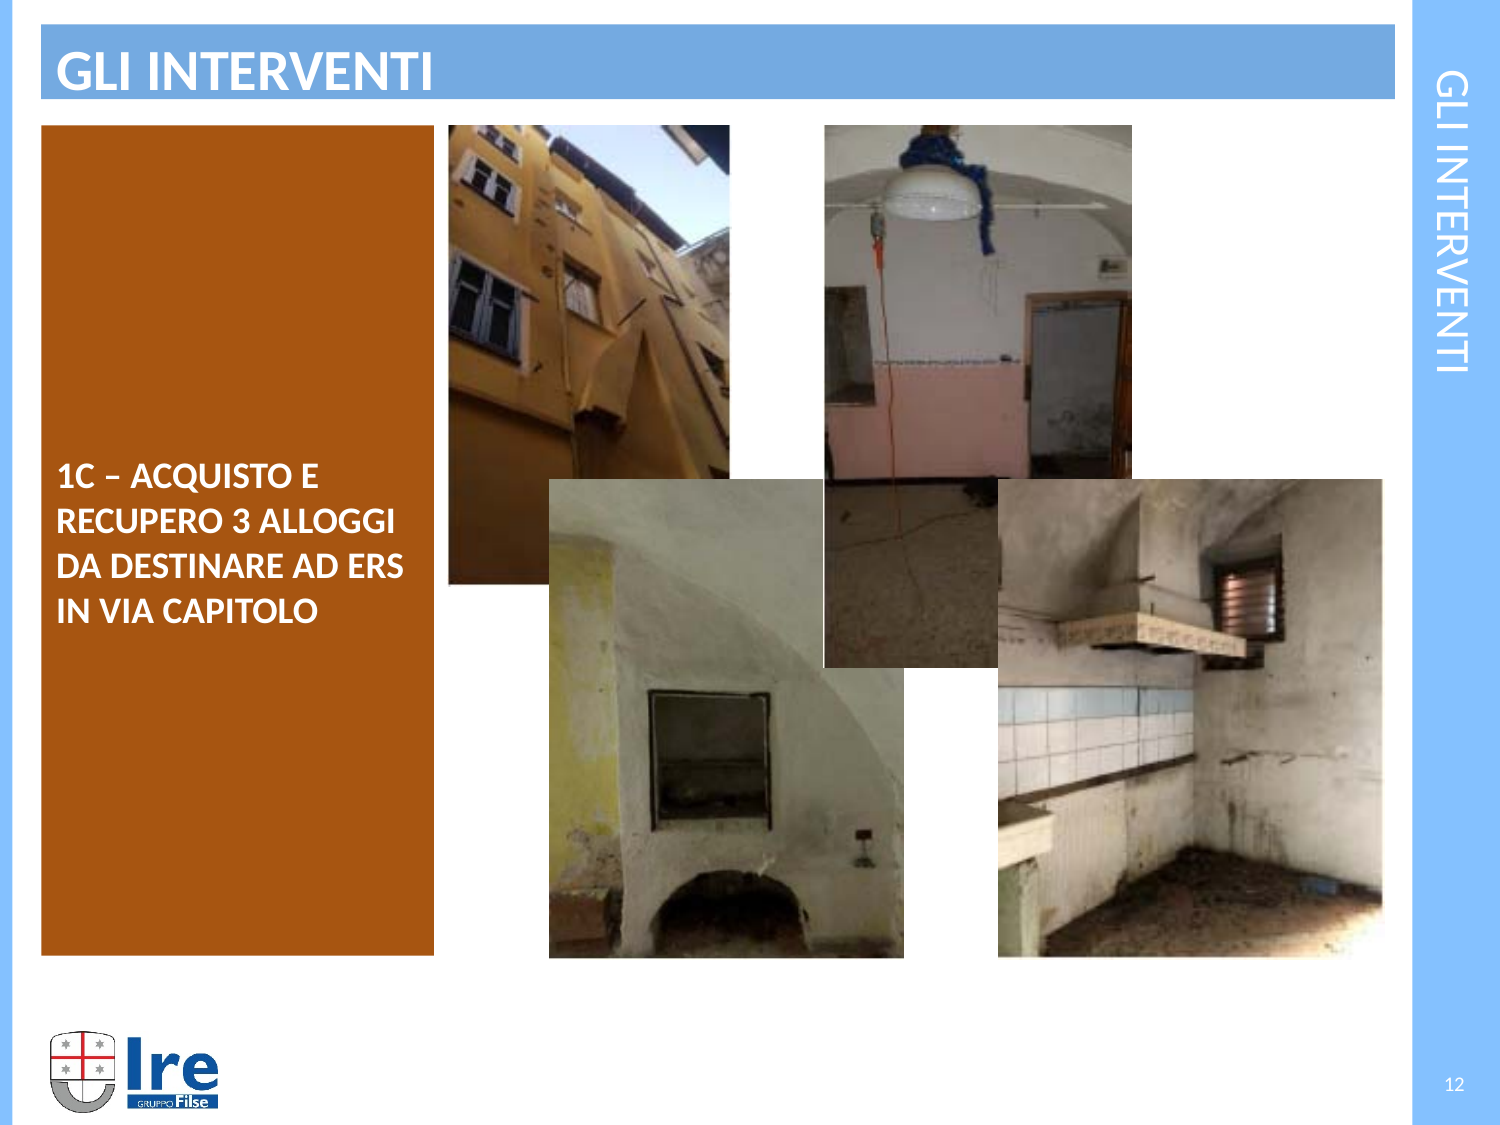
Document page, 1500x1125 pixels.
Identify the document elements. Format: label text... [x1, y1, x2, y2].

picture [447, 125, 1386, 961]
text_box GLI INTERVENTI [41, 24, 1395, 100]
text_box GLI INTERVENTI [1412, 62, 1500, 1025]
picture [50, 1031, 218, 1113]
text_box 1C – ACQUISTO E RECUPERO 3 ALLOGGI DA DESTINARE AD ERS IN VIA CAPITOLO [39, 123, 436, 958]
text_box 12 [1316, 1057, 1480, 1108]
